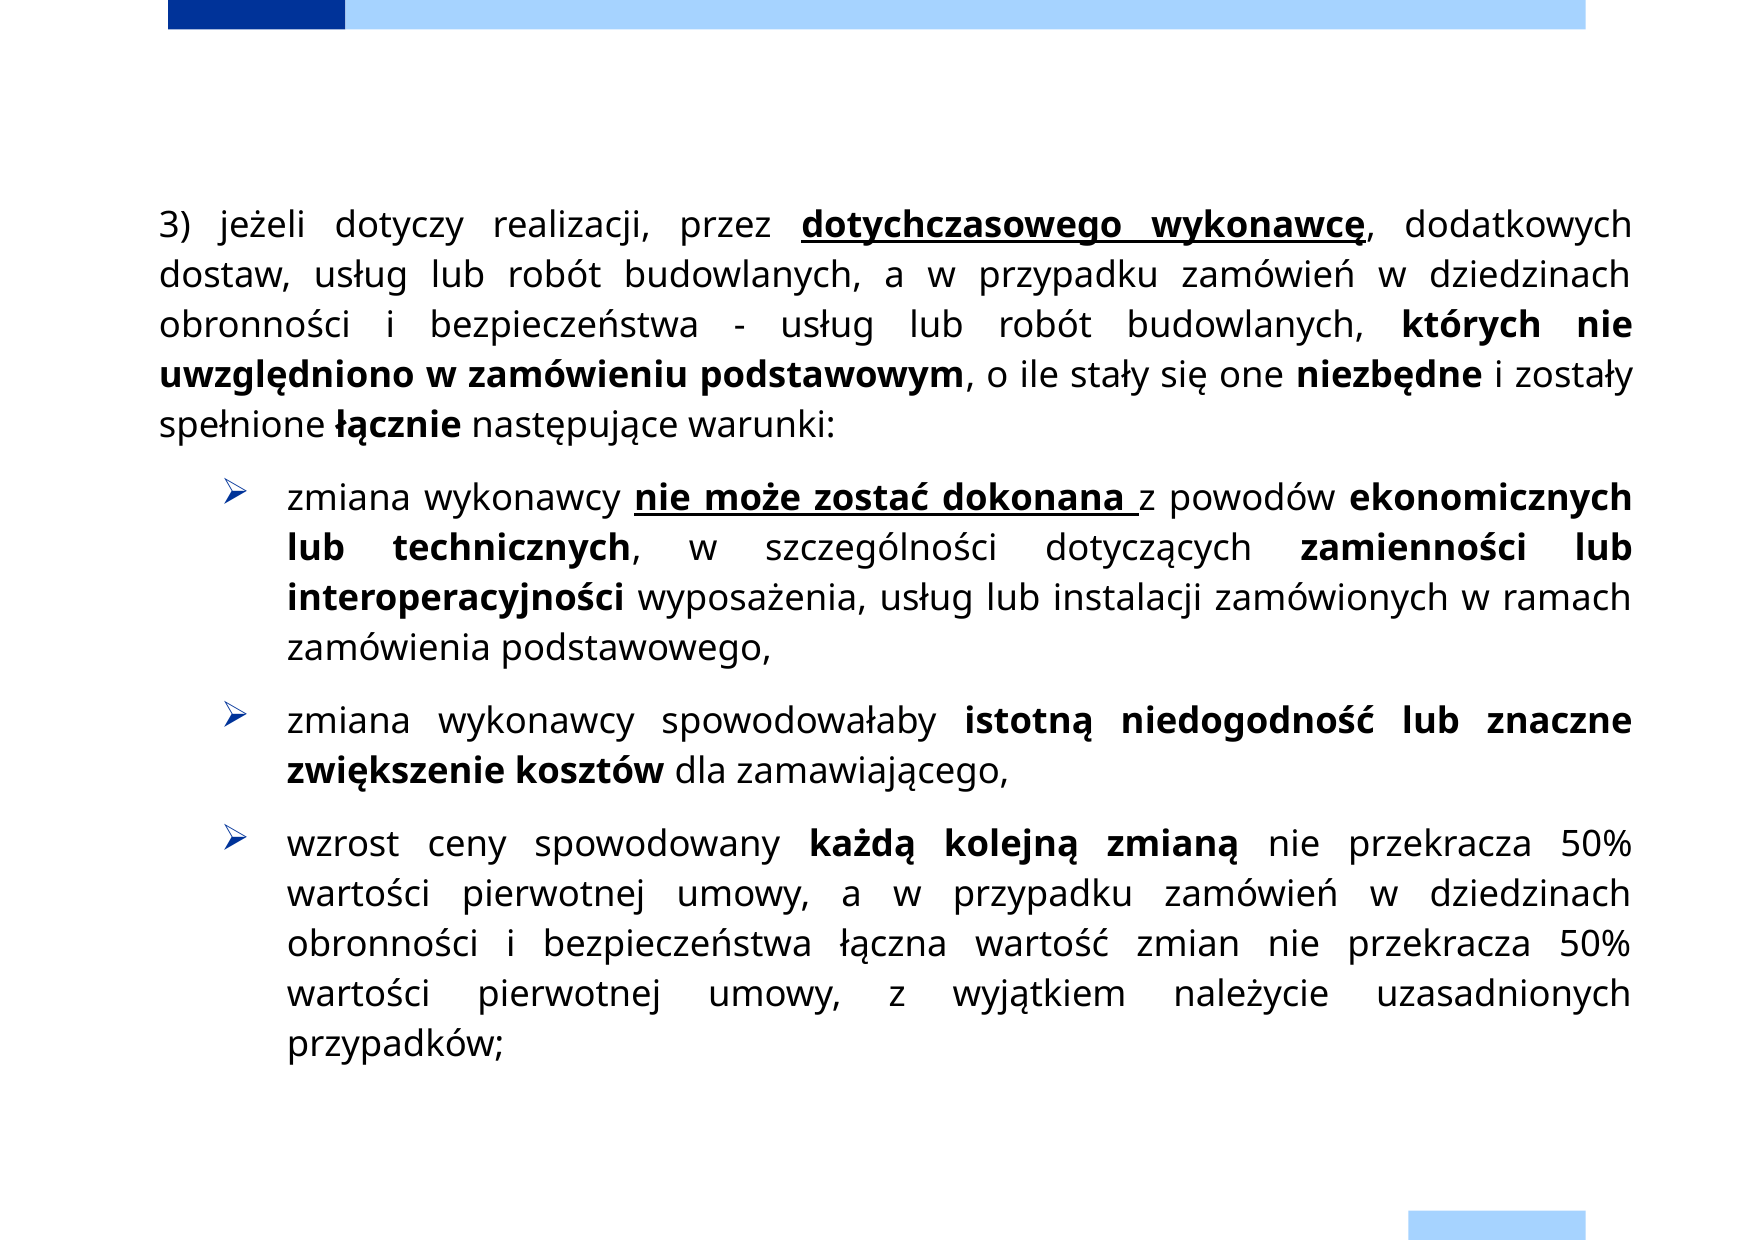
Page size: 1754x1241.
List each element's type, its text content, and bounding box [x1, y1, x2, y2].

list 3) jeżeli dotyczy realizacji, przez dotychczasowego wykonawcę, dodatkowych dostaw, usług lub robót budowlanych, a w przypadku zamówień w dziedzinach obronności i bezpieczeństwa - usług lub robót budowlanych, których nie uwzględniono w zamówieniu podstawowym, o ile stały się one niezbędne i zostały spełnione łącznie następujące warunki: zmiana wykonawcy nie może zostać dokonana z powodów ekonomicznych lub technicznych, w szczególności dotyczących zamienności lub interoperacyjności wyposażenia, usług lub instalacji zamówionych w ramach zamówienia podstawowego, zmiana wykonawcy spowodowałaby istotną niedogodność lub znaczne zwiększenie kosztów dla zamawiającego, wzrost ceny spowodowany każdą kolejną zmianą nie przekracza 50% wartości pierwotnej umowy, a w przypadku zamówień w dziedzinach obronności i bezpieczeństwa łączna wartość zmian nie przekracza 50% wartości pierwotnej umowy, z wyjątkiem należycie uzasadnionych przypadków; [120, 194, 1634, 891]
